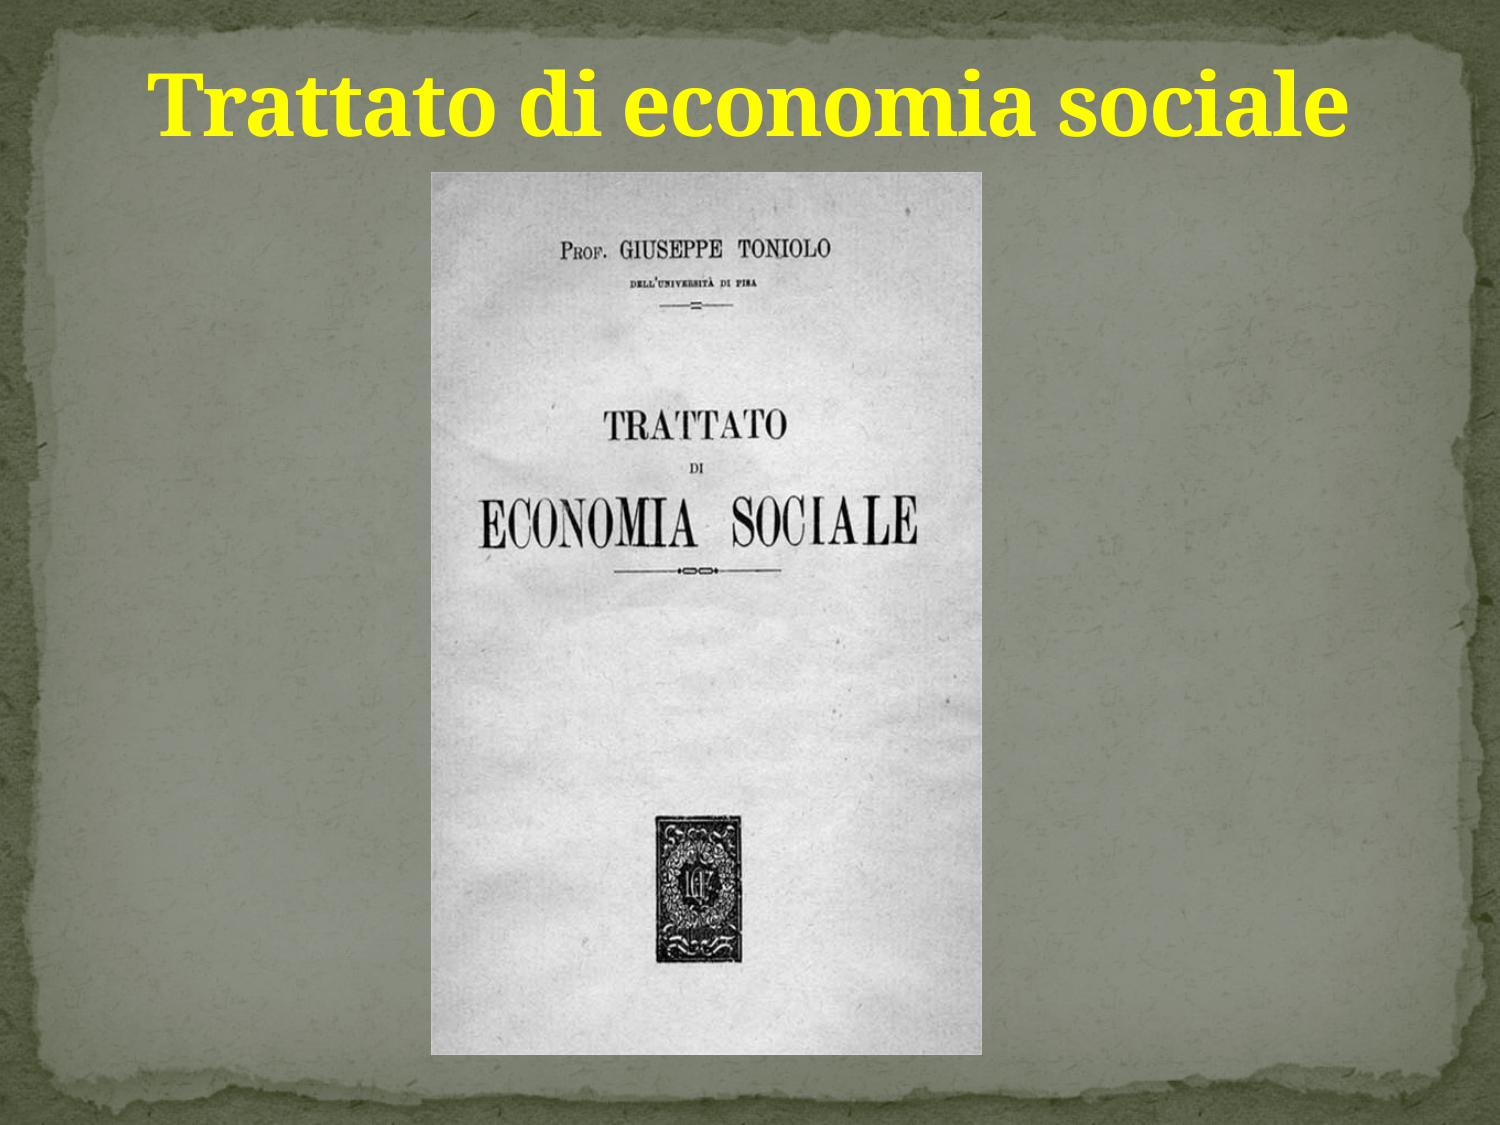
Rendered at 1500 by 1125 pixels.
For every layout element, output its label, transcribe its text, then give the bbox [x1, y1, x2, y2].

title Trattato di economia sociale [74, 24, 1424, 161]
picture [431, 172, 983, 1055]
